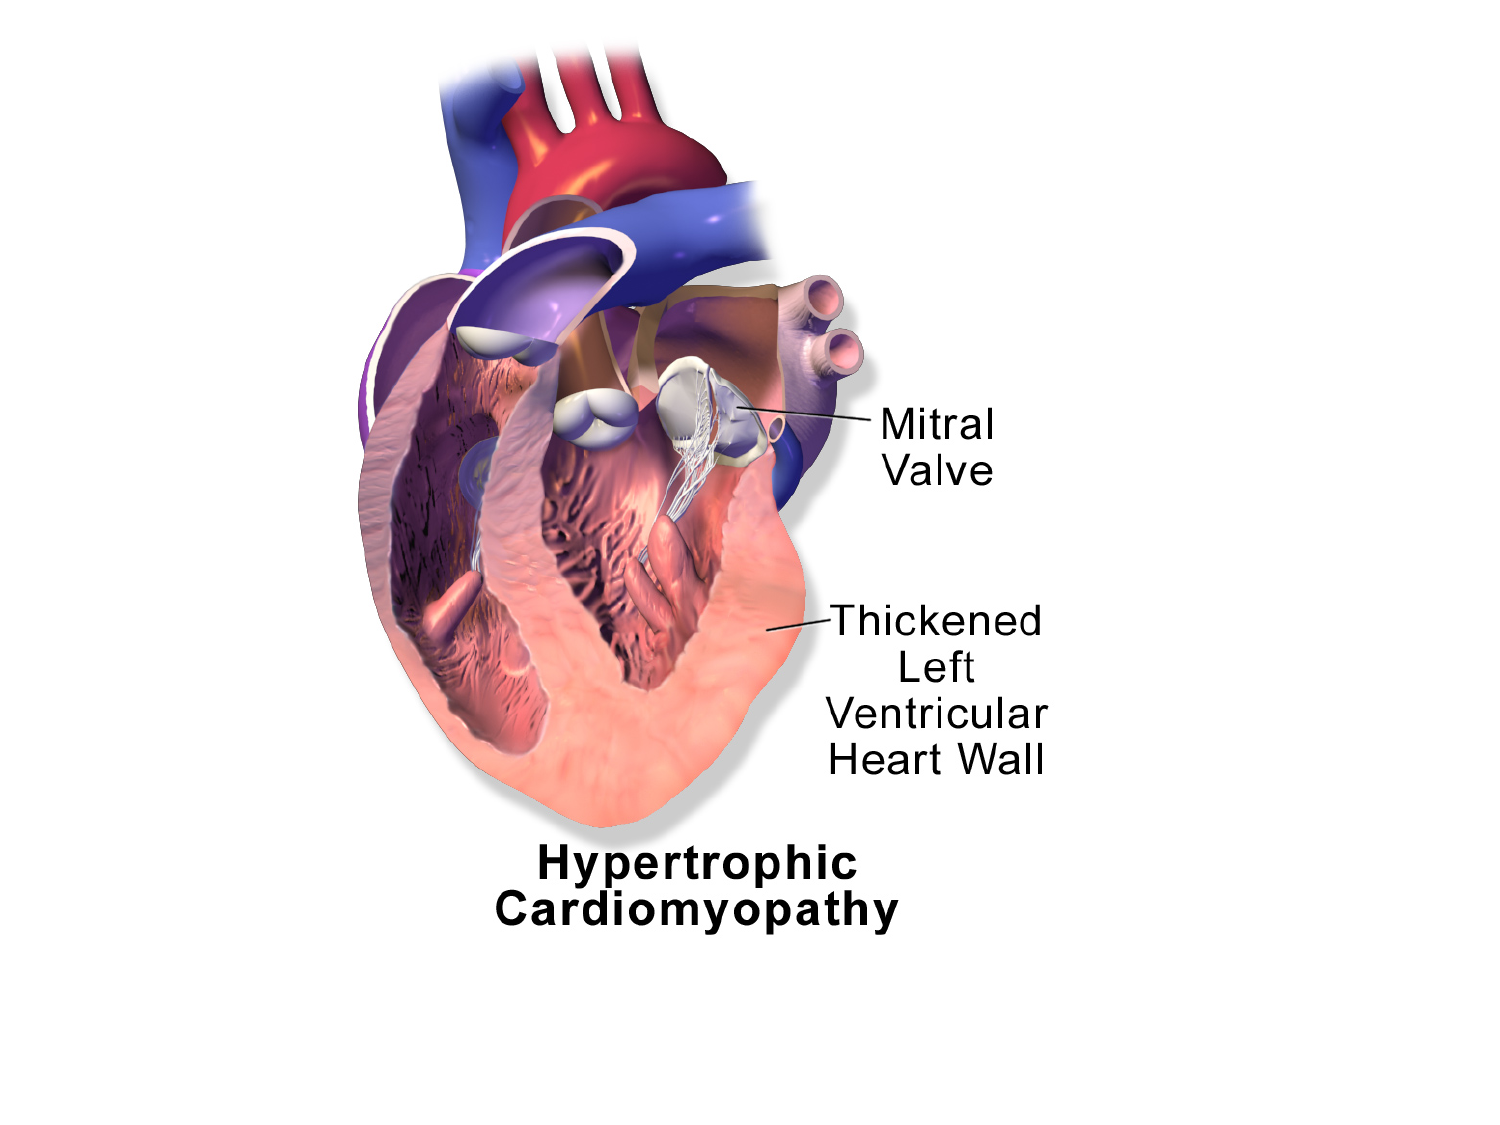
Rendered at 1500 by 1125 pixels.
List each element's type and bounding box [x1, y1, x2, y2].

picture [337, 0, 1078, 962]
